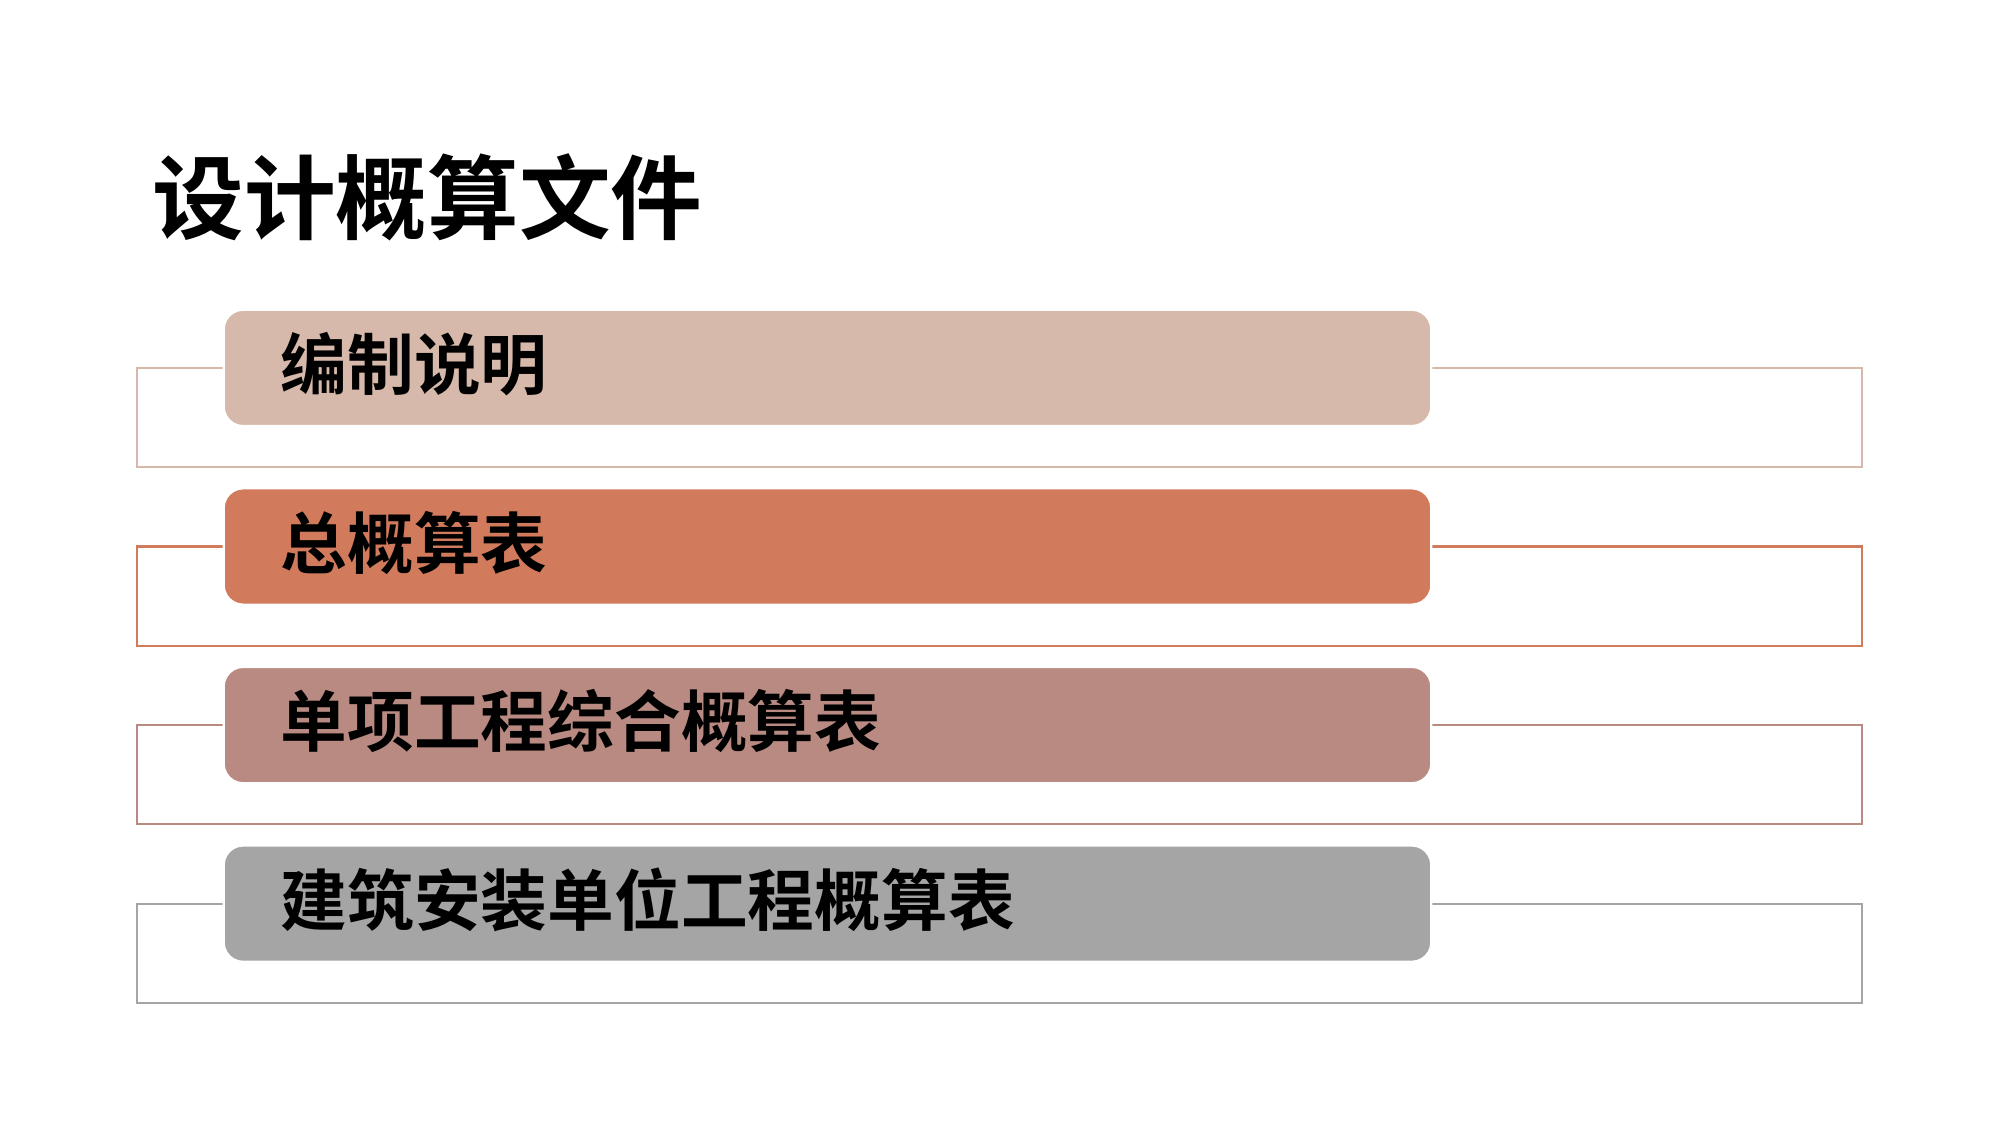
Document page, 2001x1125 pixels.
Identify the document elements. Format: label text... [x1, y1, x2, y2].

title 设计概算文件 [137, 59, 1863, 278]
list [137, 299, 1863, 1014]
